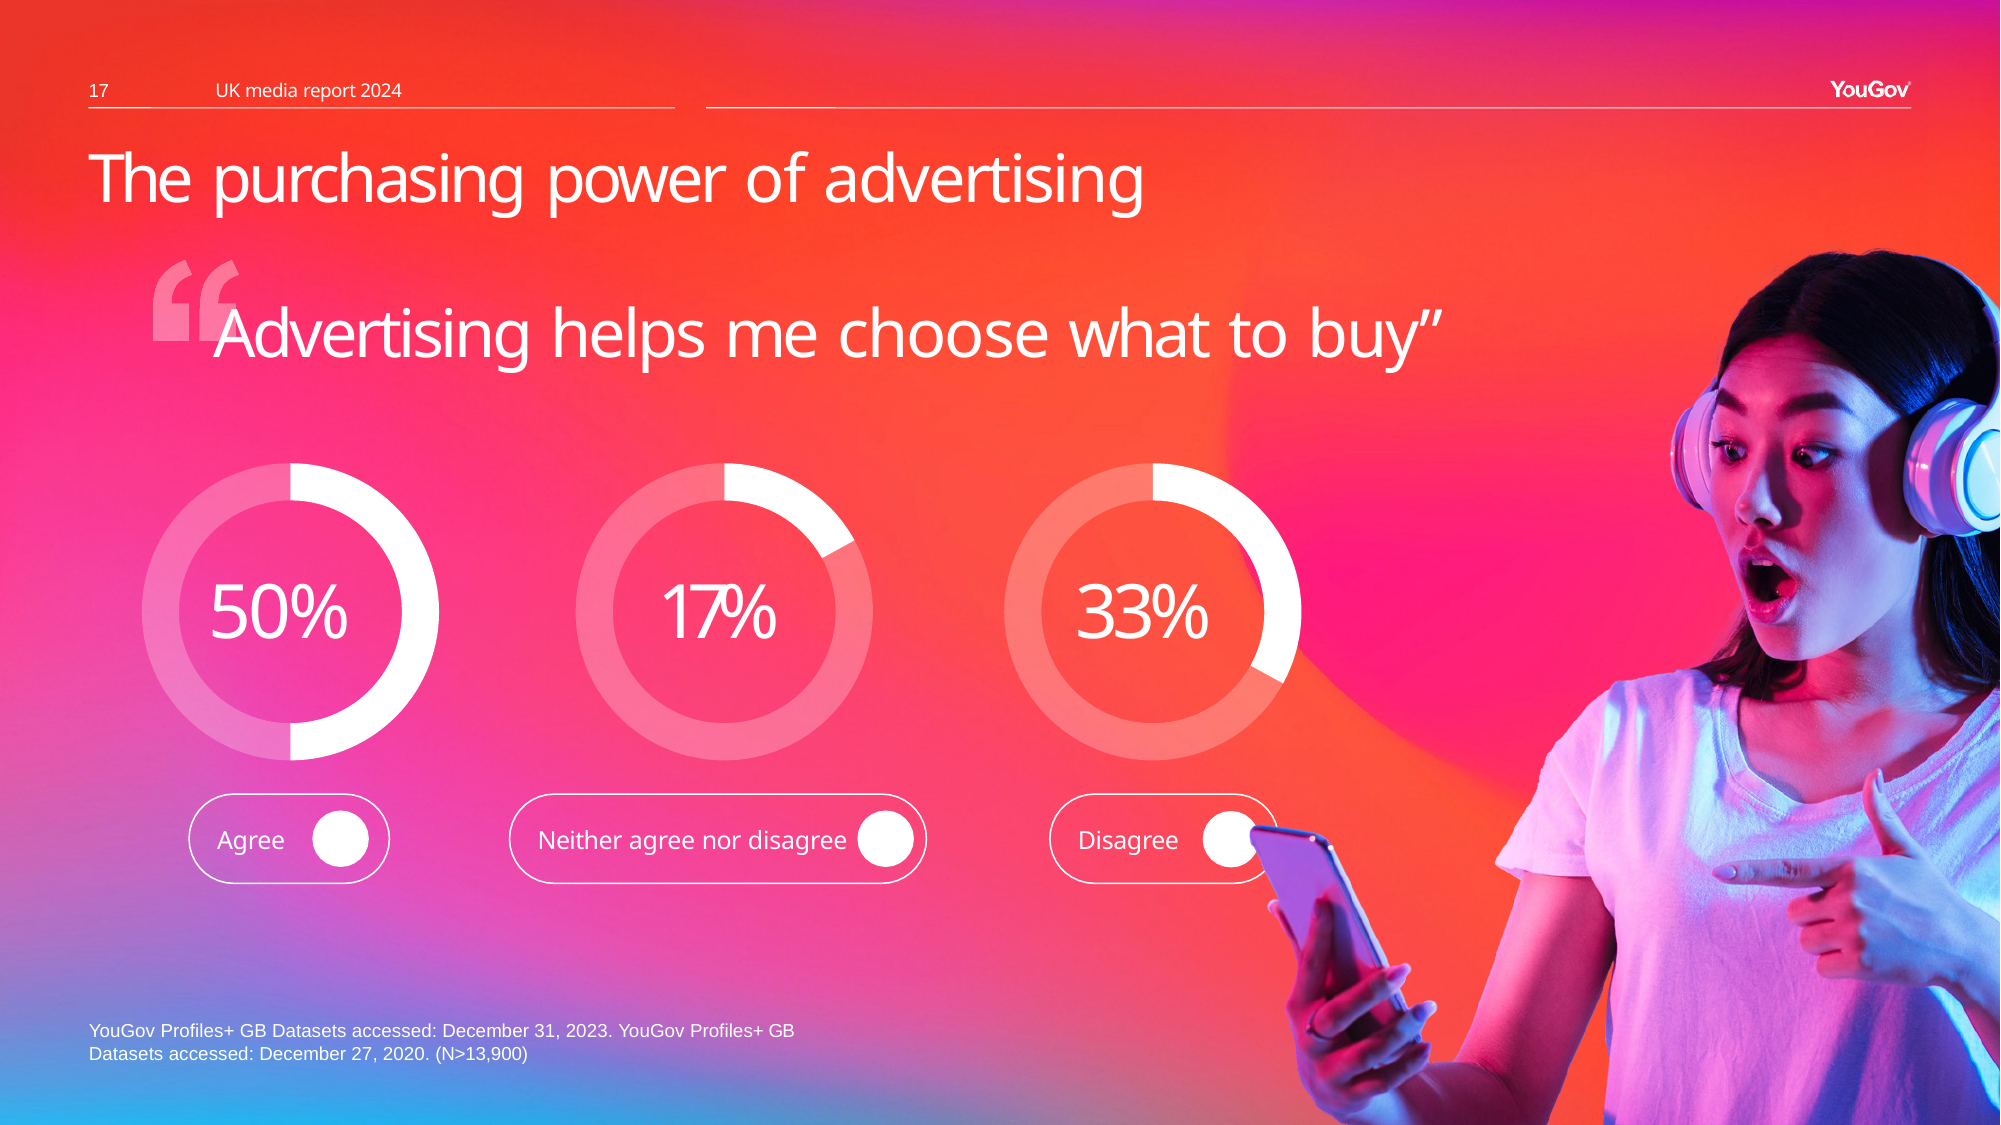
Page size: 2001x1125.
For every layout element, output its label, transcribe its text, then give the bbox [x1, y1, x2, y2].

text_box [575, 462, 874, 761]
text_box Disagree [1075, 822, 1183, 855]
text_box Neither agree nor disagree [535, 822, 853, 855]
text_box [189, 794, 390, 884]
text_box Advertising helps me choose what to buy” [211, 289, 1197, 372]
text_box Agree [215, 822, 290, 855]
text_box [312, 810, 369, 867]
title The purchasing power of advertising [86, 134, 1197, 325]
picture [0, 0, 2000, 1125]
text_box [1868, 80, 1912, 98]
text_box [1202, 130, 2000, 1125]
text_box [141, 462, 440, 761]
text_box [857, 810, 914, 867]
text_box [509, 794, 927, 884]
text_box 17 UK media report 2024 [86, 77, 409, 102]
text_box [1830, 80, 1846, 98]
text_box [1842, 85, 1867, 98]
text_box [1049, 794, 1197, 884]
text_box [1003, 462, 1197, 761]
text_box YouGov Profiles+ GB Datasets accessed: December 31, 2023. YouGov Profiles+ GB Datasets accessed: December 27, 2020. (N>13,900) [86, 1016, 798, 1064]
